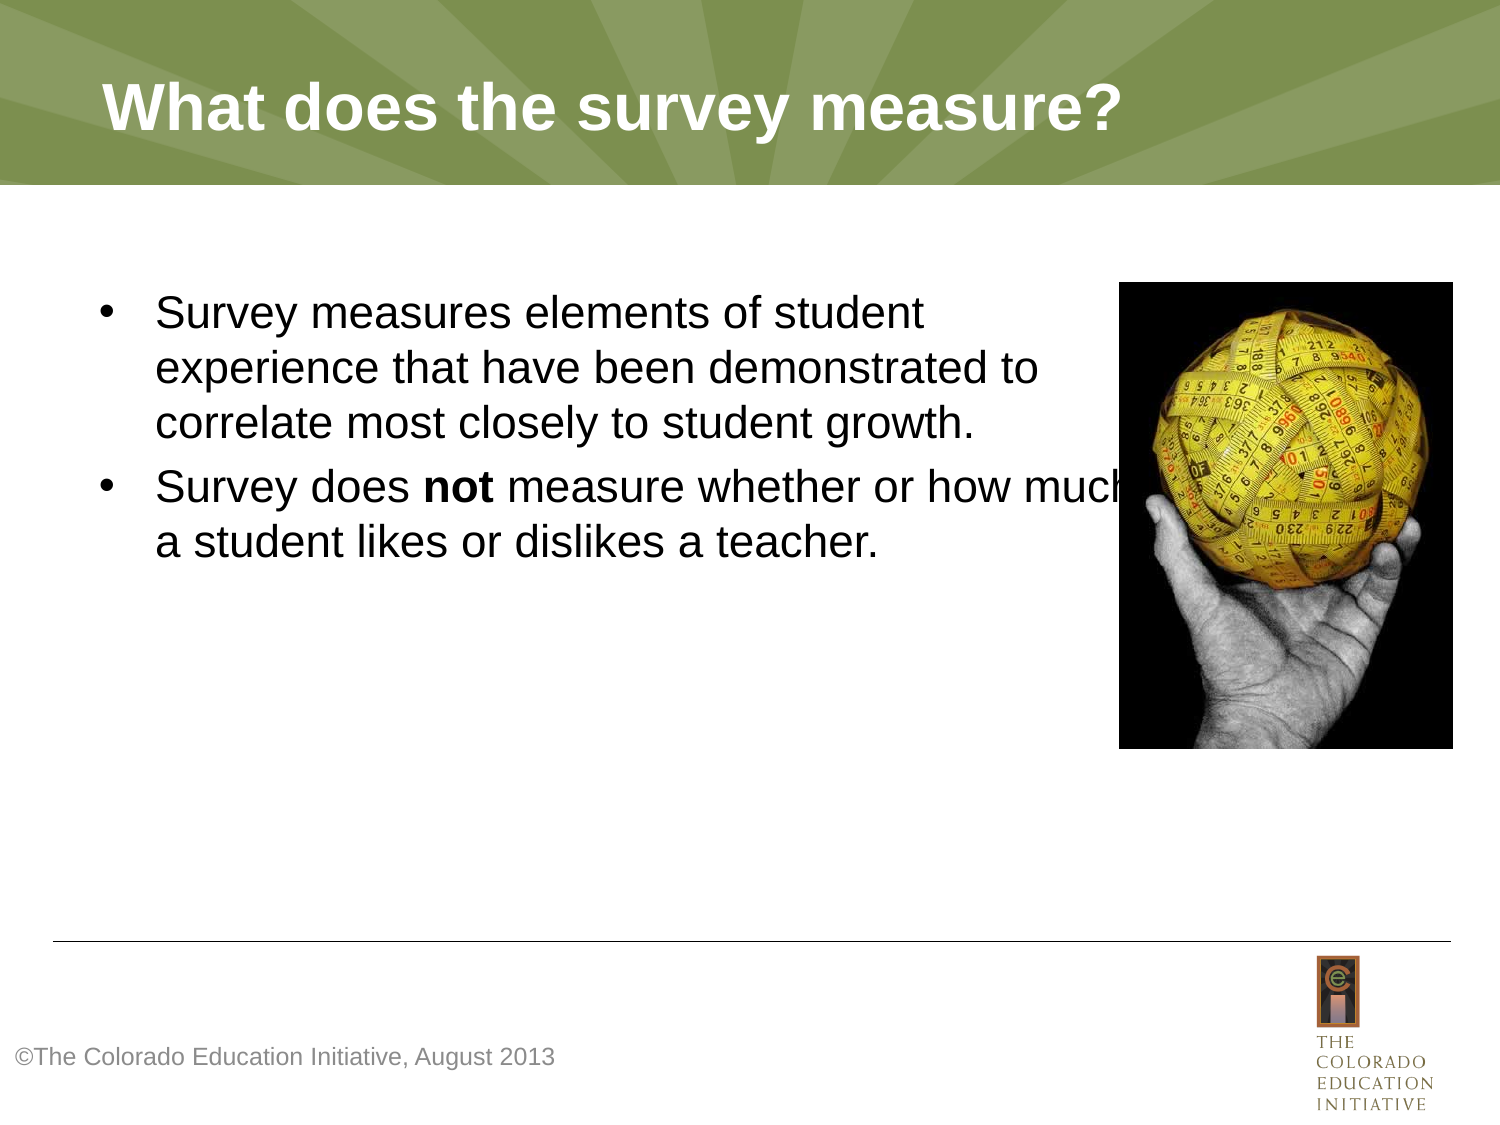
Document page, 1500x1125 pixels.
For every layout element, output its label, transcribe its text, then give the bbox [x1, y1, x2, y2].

picture [0, 0, 1500, 185]
footer ©The Colorado Education Initiative, August 2013 [0, 1025, 588, 1085]
title What does the survey measure? [102, 27, 1453, 191]
picture [1119, 282, 1453, 749]
list Survey measures elements of student experience that have been demonstrated to correlate most closely to student growth. Survey does not measure whether or how much a student likes or dislikes a teacher. [98, 282, 1138, 922]
picture [1314, 953, 1434, 1112]
